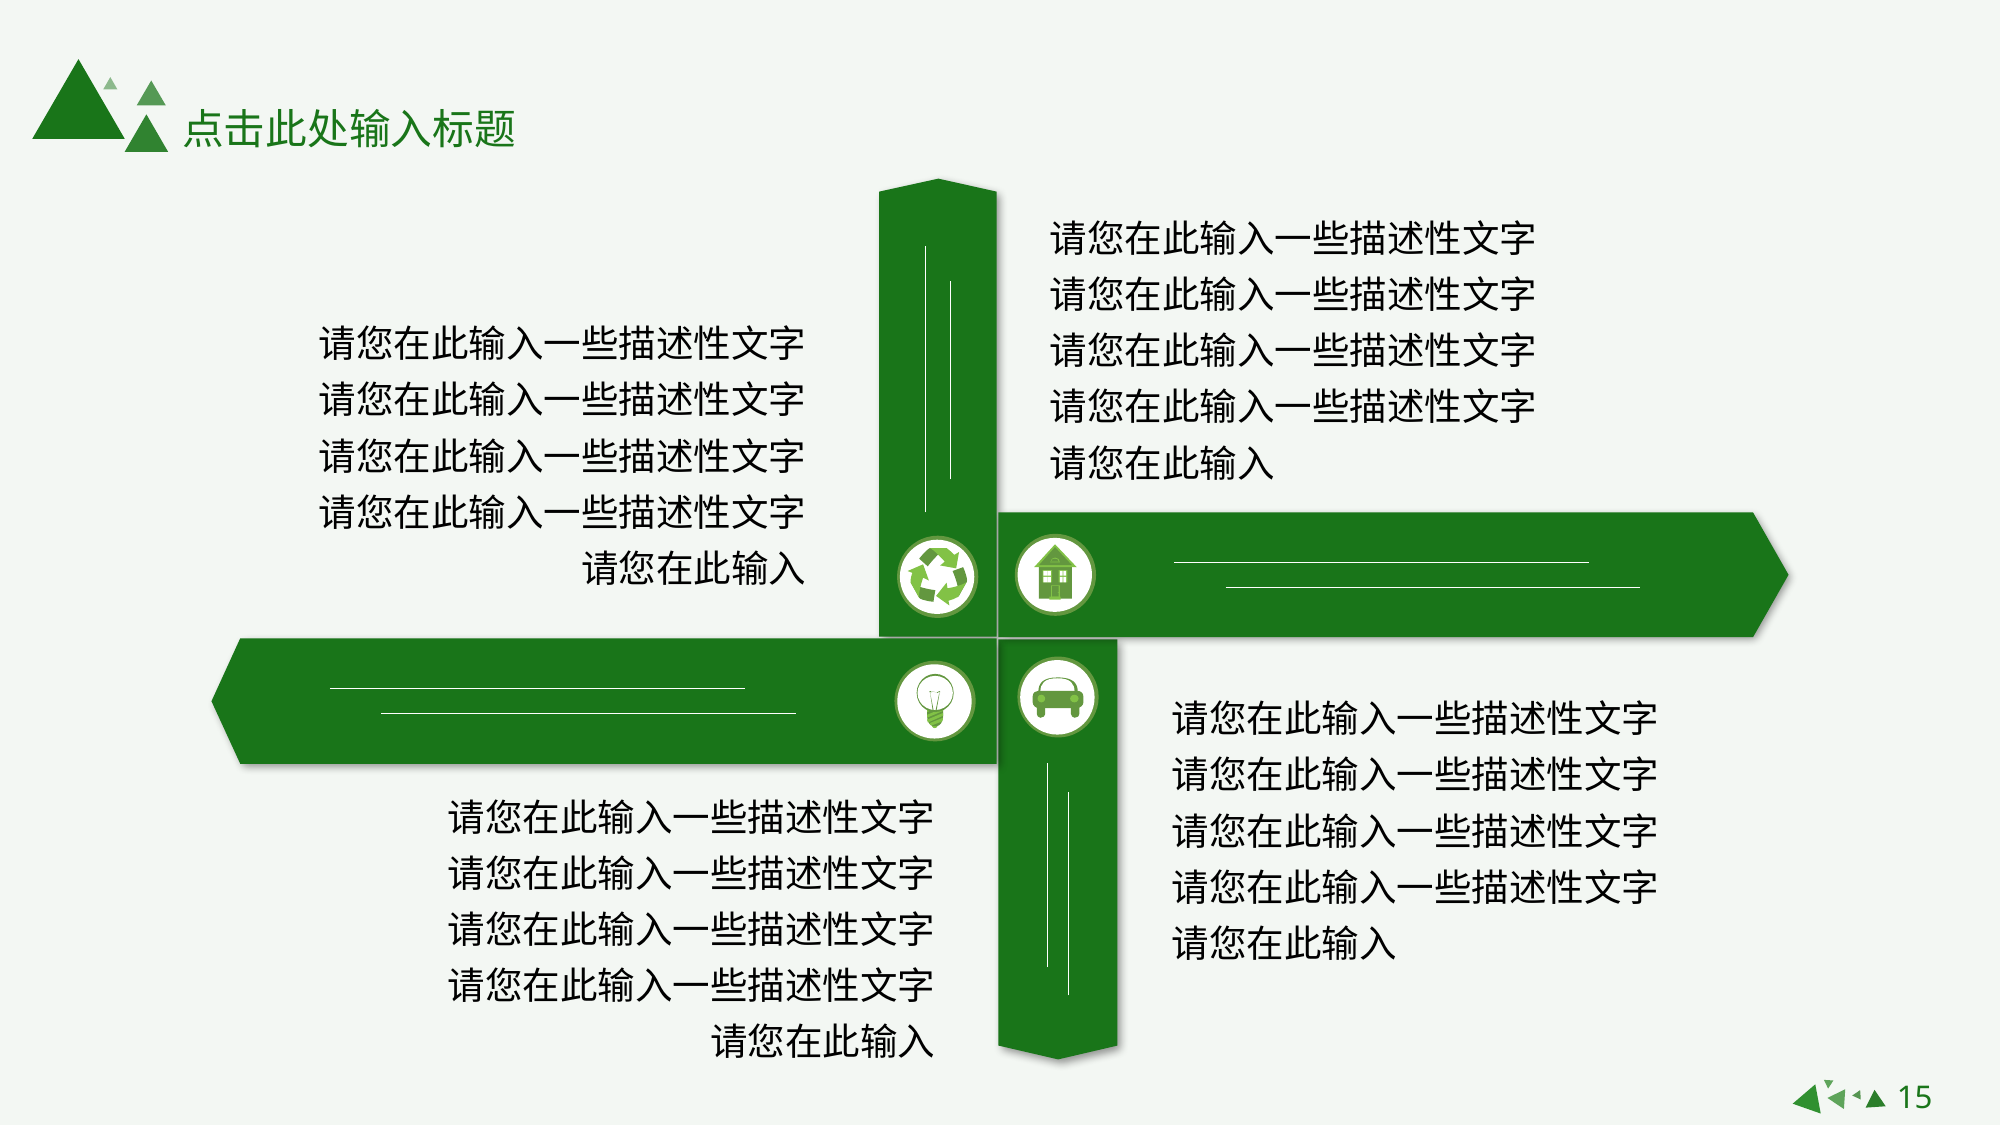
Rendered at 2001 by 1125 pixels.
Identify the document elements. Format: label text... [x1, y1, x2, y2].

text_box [879, 178, 997, 637]
text_box 请您在此输入一些描述性文字 请您在此输入一些描述性文字 请您在此输入一些描述性文字 请您在此输入一些描述性文字 请您在此输入 [1035, 196, 1583, 492]
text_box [1014, 533, 1097, 616]
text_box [211, 638, 997, 764]
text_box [1017, 656, 1099, 738]
text_box [124, 114, 169, 152]
text_box [103, 77, 118, 90]
text_box 点击此处输入标题 [167, 95, 531, 160]
text_box 15 [1864, 1070, 1966, 1123]
text_box 请您在此输入一些描述性文字 请您在此输入一些描述性文字 请您在此输入一些描述性文字 请您在此输入一些描述性文字 请您在此输入 [402, 774, 950, 1071]
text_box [897, 535, 979, 618]
text_box 请您在此输入一些描述性文字 请您在此输入一些描述性文字 请您在此输入一些描述性文字 请您在此输入一些描述性文字 请您在此输入 [1156, 676, 1705, 973]
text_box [998, 639, 1118, 1060]
text_box 请您在此输入一些描述性文字 请您在此输入一些描述性文字 请您在此输入一些描述性文字 请您在此输入一些描述性文字 请您在此输入 [273, 301, 821, 598]
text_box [998, 512, 1789, 638]
text_box [1852, 1090, 1861, 1100]
text_box [136, 80, 166, 106]
text_box [1792, 1084, 1821, 1114]
text_box [1827, 1089, 1846, 1109]
text_box [32, 59, 125, 139]
text_box [1823, 1079, 1834, 1089]
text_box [894, 660, 976, 742]
